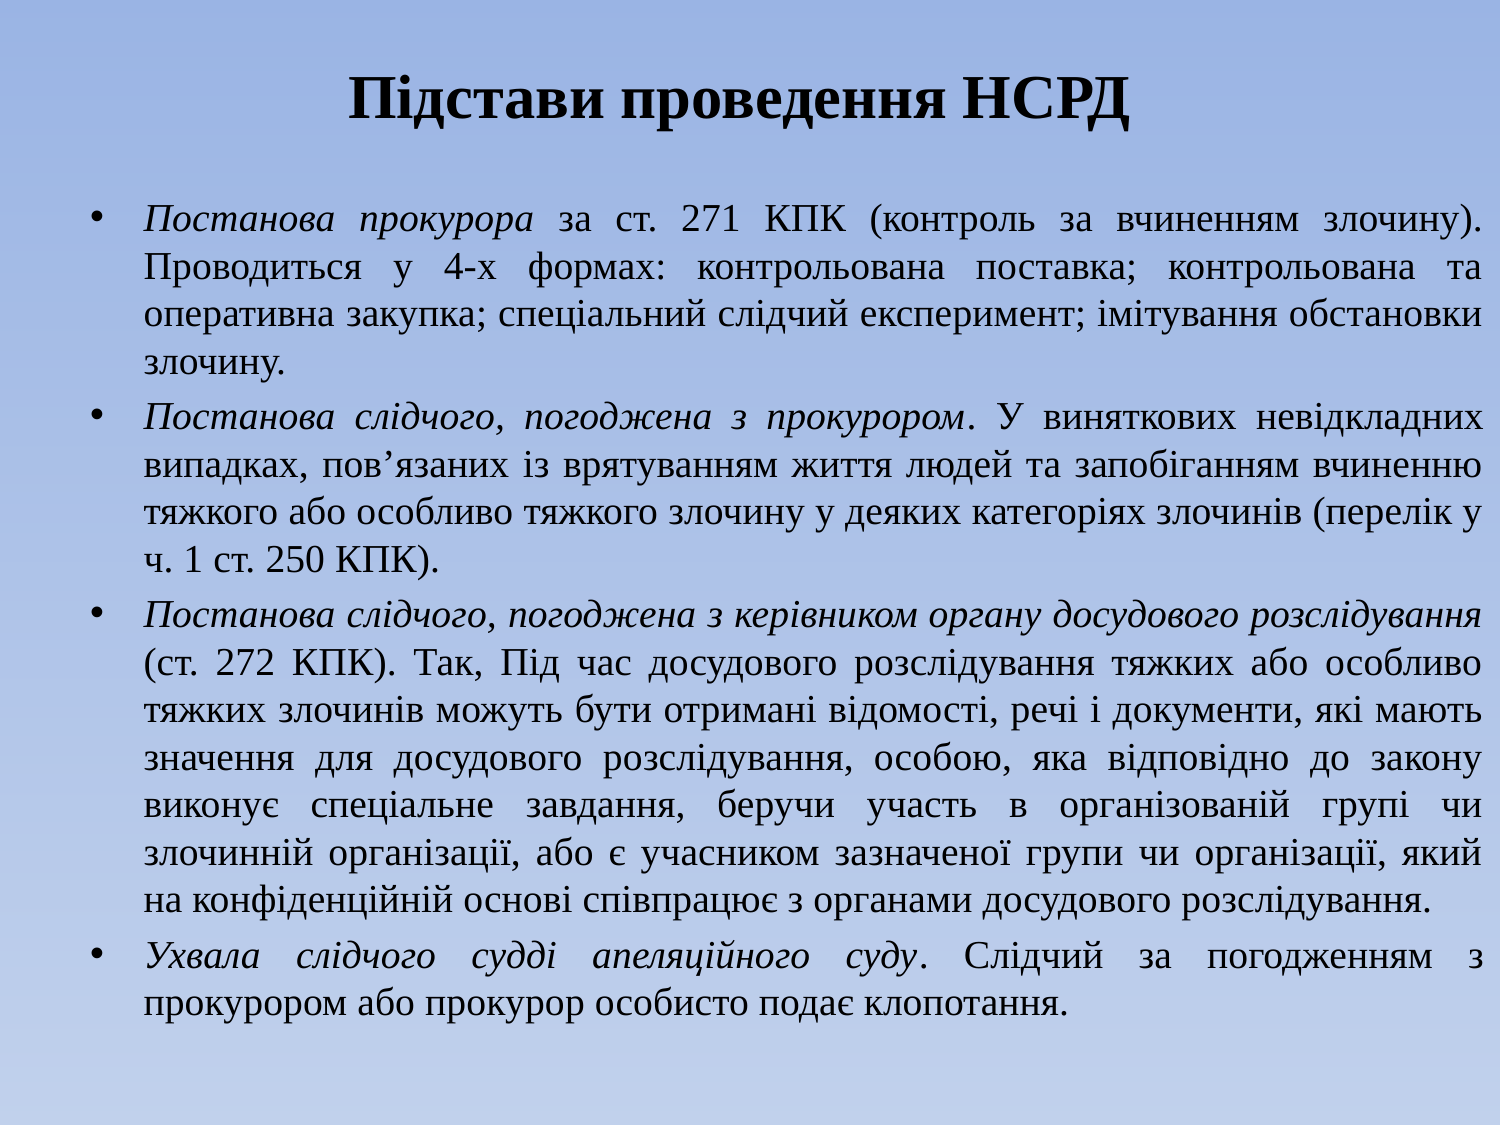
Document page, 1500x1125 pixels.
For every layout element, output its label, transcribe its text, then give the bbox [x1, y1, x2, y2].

title Підстави проведення НСРД [64, 0, 1415, 188]
list Постанова прокурора за ст. 271 КПК (контроль за вчиненням злочину). Проводиться у 4-х формах: контрольована поставка; контрольована та оперативна закупка; спеціальний слідчий експеримент; імітування обстановки злочину. Постанова слідчого, погоджена з прокурором. У виняткових невідкладних випадках, пов’язаних із врятуванням життя людей та запобіганням вчиненню тяжкого або особливо тяжкого злочину у деяких категоріях злочинів (перелік у ч. 1 ст. 250 КПК). Постанова слідчого, погоджена з керівником органу досудового розслідування (ст. 272 КПК). Так, Під час досудового розслідування тяжких або особливо тяжких злочинів можуть бути отримані відомості, речі і документи, які мають значення для досудового розслідування, особою, яка відповідно до закону виконує спеціальне завдання, беручи участь в організованій групі чи злочинній організації, або є учасником зазначеної групи чи організації, який на конфіденційній основі співпрацює з органами досудового розслідування. Ухвала слідчого судді апеляційного суду. Слідчий за погодженням з прокурором або прокурор особисто подає клопотання. [75, 184, 1500, 1047]
